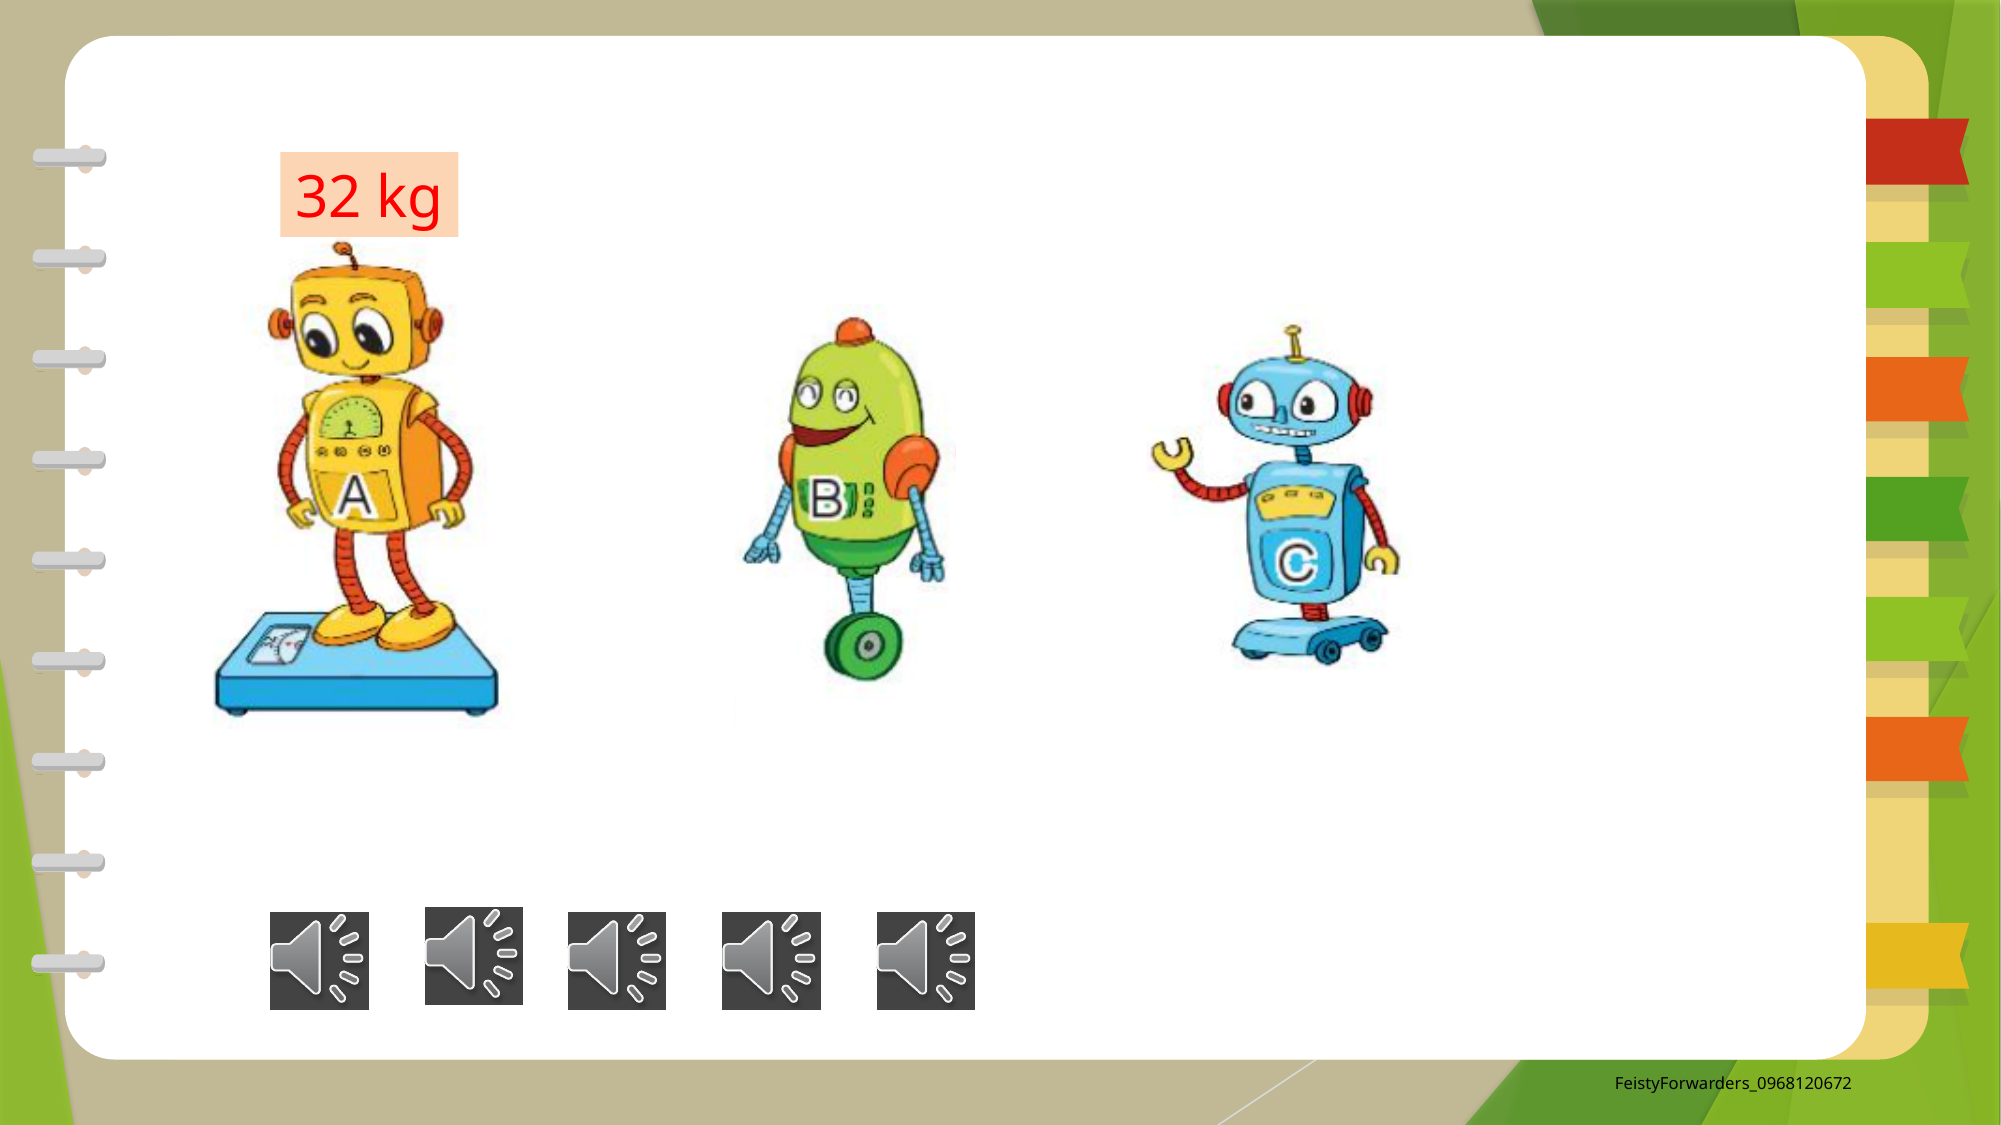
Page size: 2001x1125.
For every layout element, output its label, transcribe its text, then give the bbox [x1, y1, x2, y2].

text_box 32 kg [280, 152, 459, 236]
picture [172, 237, 514, 729]
picture [875, 910, 977, 1012]
picture [268, 910, 370, 1012]
picture [423, 905, 525, 1007]
picture [733, 237, 957, 729]
picture [720, 910, 822, 1012]
picture [566, 910, 668, 1012]
picture [1145, 237, 1414, 729]
